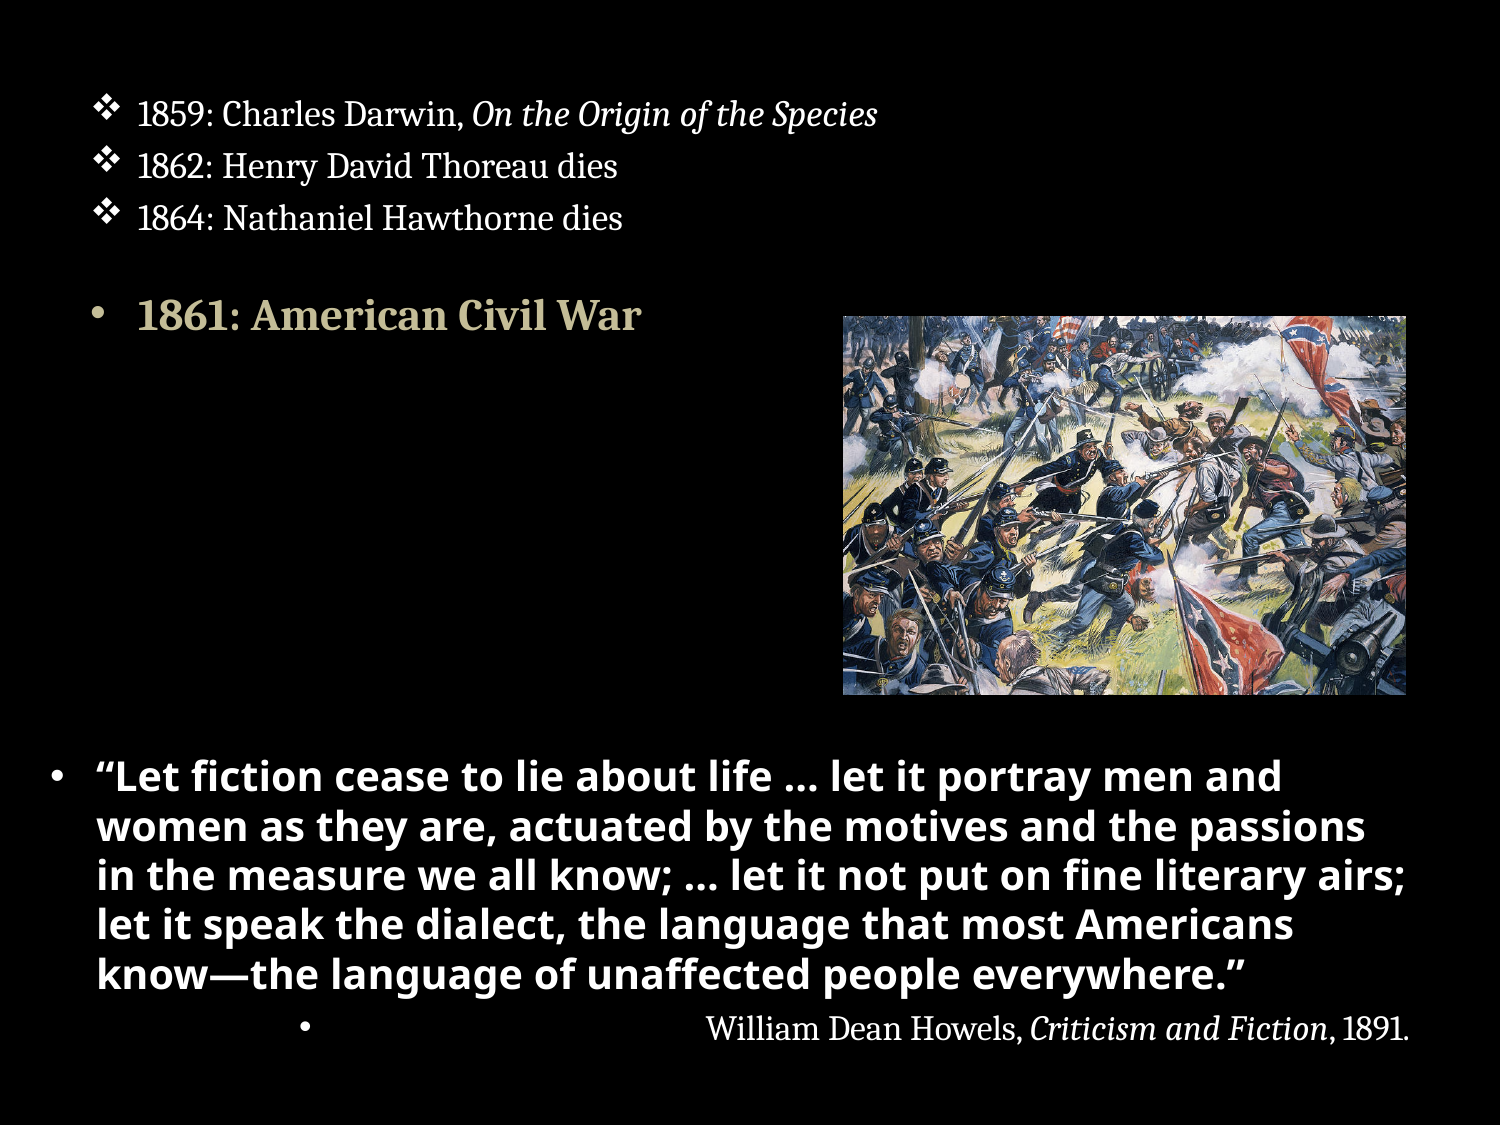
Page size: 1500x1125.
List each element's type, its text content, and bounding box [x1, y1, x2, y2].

list 1859: Charles Darwin, On the Origin of the Species 1862: Henry David Thoreau dies 1864: Nathaniel Hawthorne dies 1861: American Civil War [75, 82, 1442, 352]
picture [843, 316, 1406, 695]
list “Let fiction cease to lie about life … let it portray men and women as they are, actuated by the motives and the passions in the measure we all know; … let it not put on fine literary airs; let it speak the dialect, the language that most Americans know—the language of unaffected people everywhere.” William Dean Howels, Criticism and Fiction, 1891. [35, 703, 1425, 1102]
